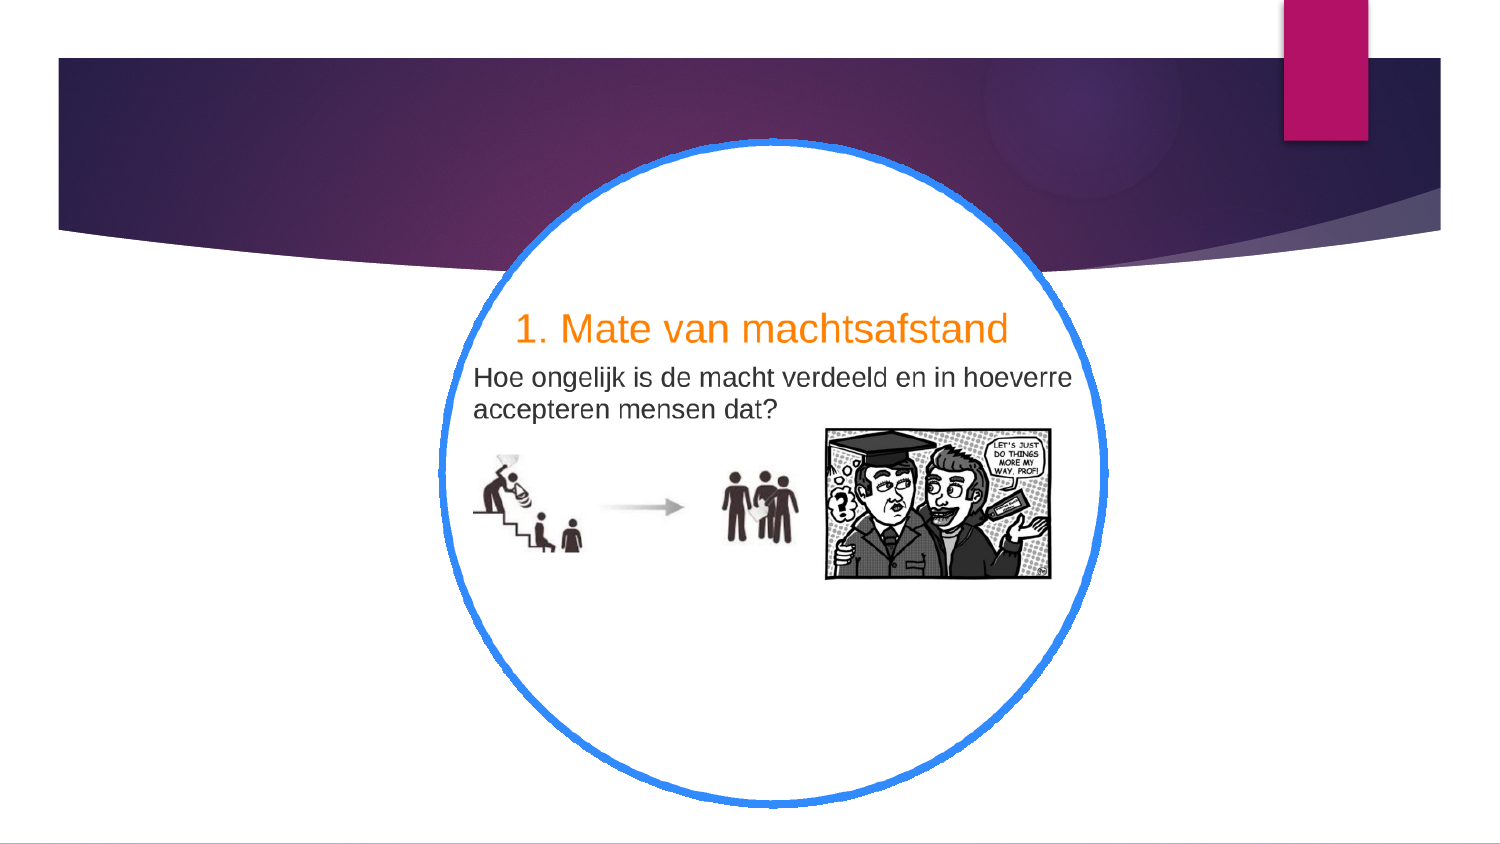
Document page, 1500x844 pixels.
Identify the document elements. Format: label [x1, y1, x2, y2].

picture [423, 124, 1122, 822]
